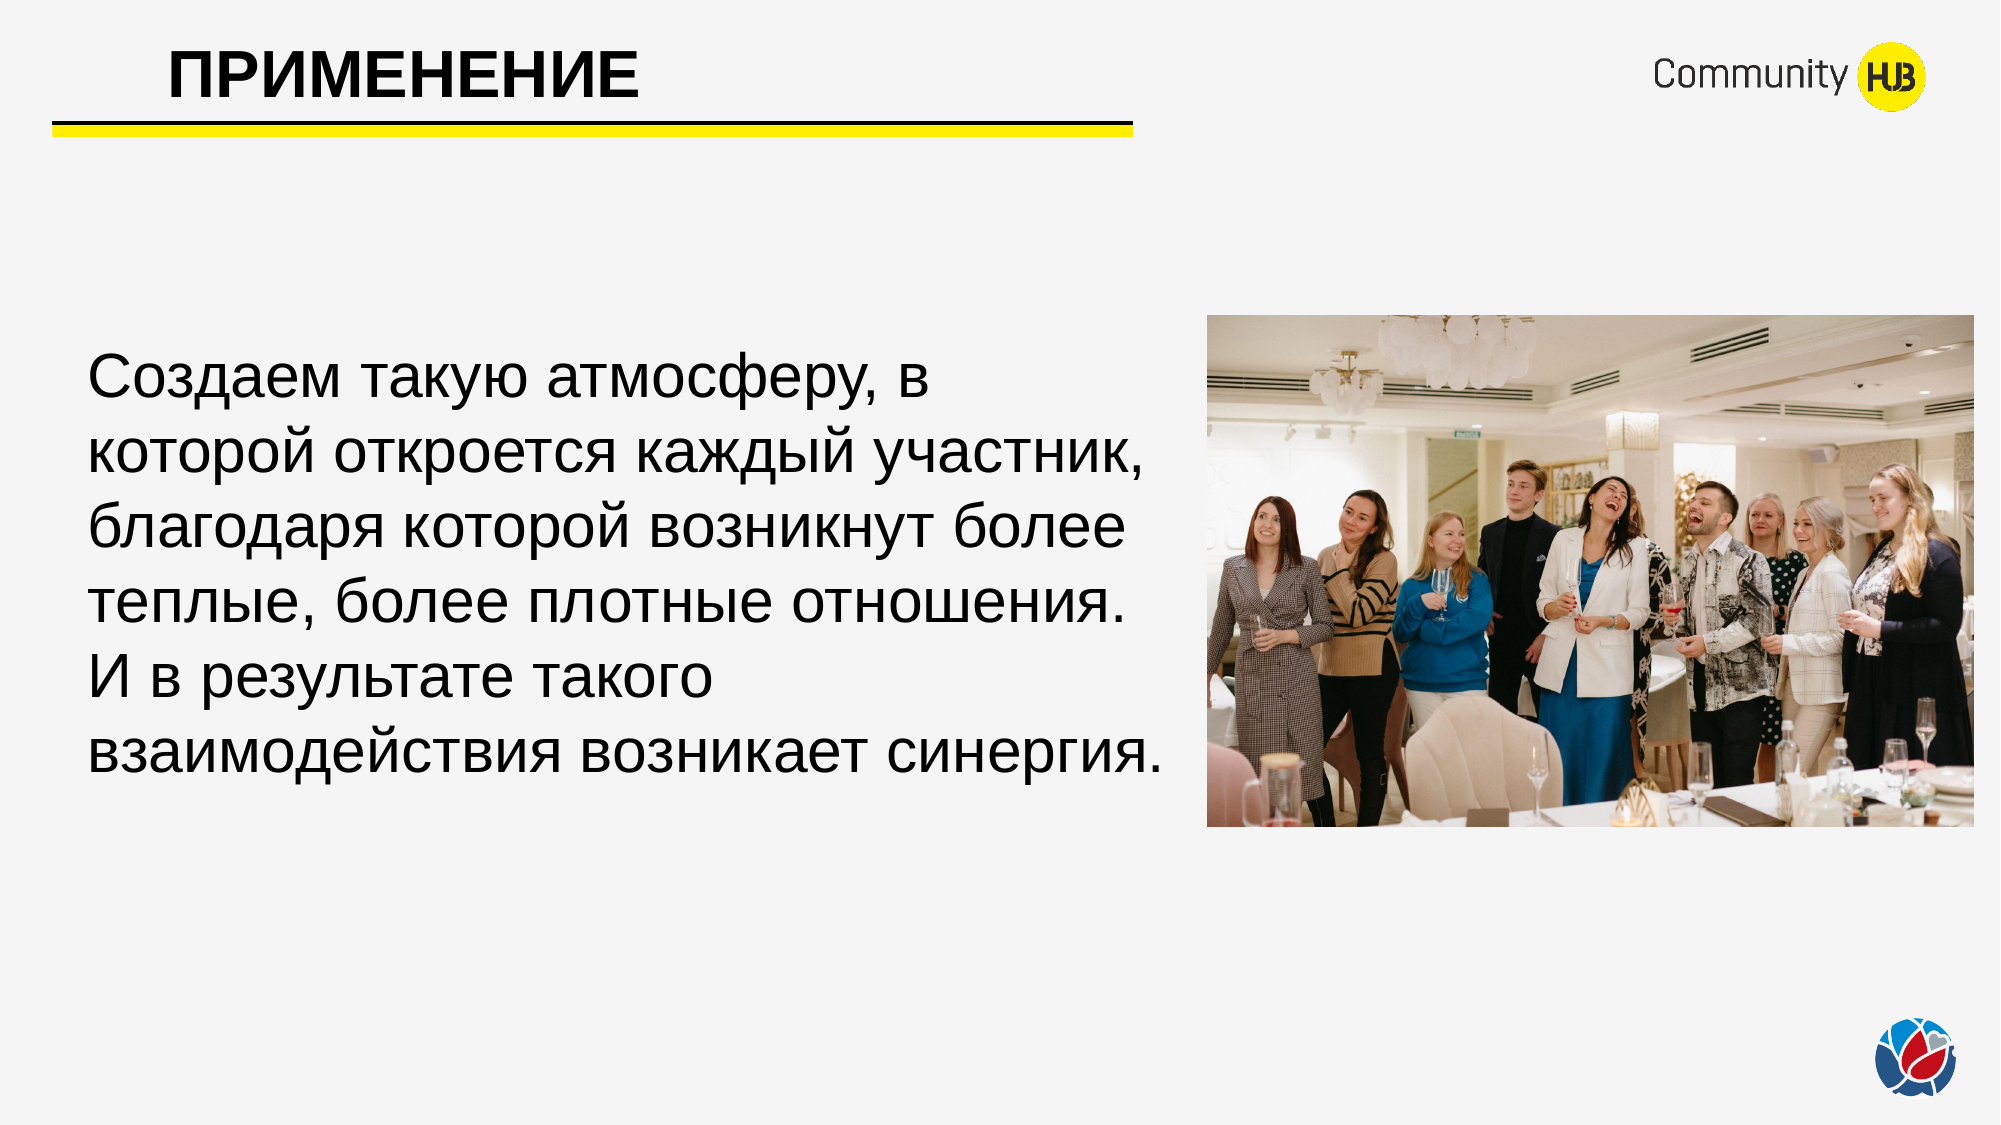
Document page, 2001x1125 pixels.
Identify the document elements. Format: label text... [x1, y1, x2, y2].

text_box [52, 29, 1363, 138]
picture [1874, 1018, 1956, 1100]
picture [1651, 29, 1928, 124]
picture [1206, 315, 1974, 827]
text_box Создаем такую атмосферу, в которой откроется каждый участник, благодаря которой возникнут более теплые, более плотные отношения. И в результате такого взаимодействия возникает синергия. [72, 320, 1191, 800]
